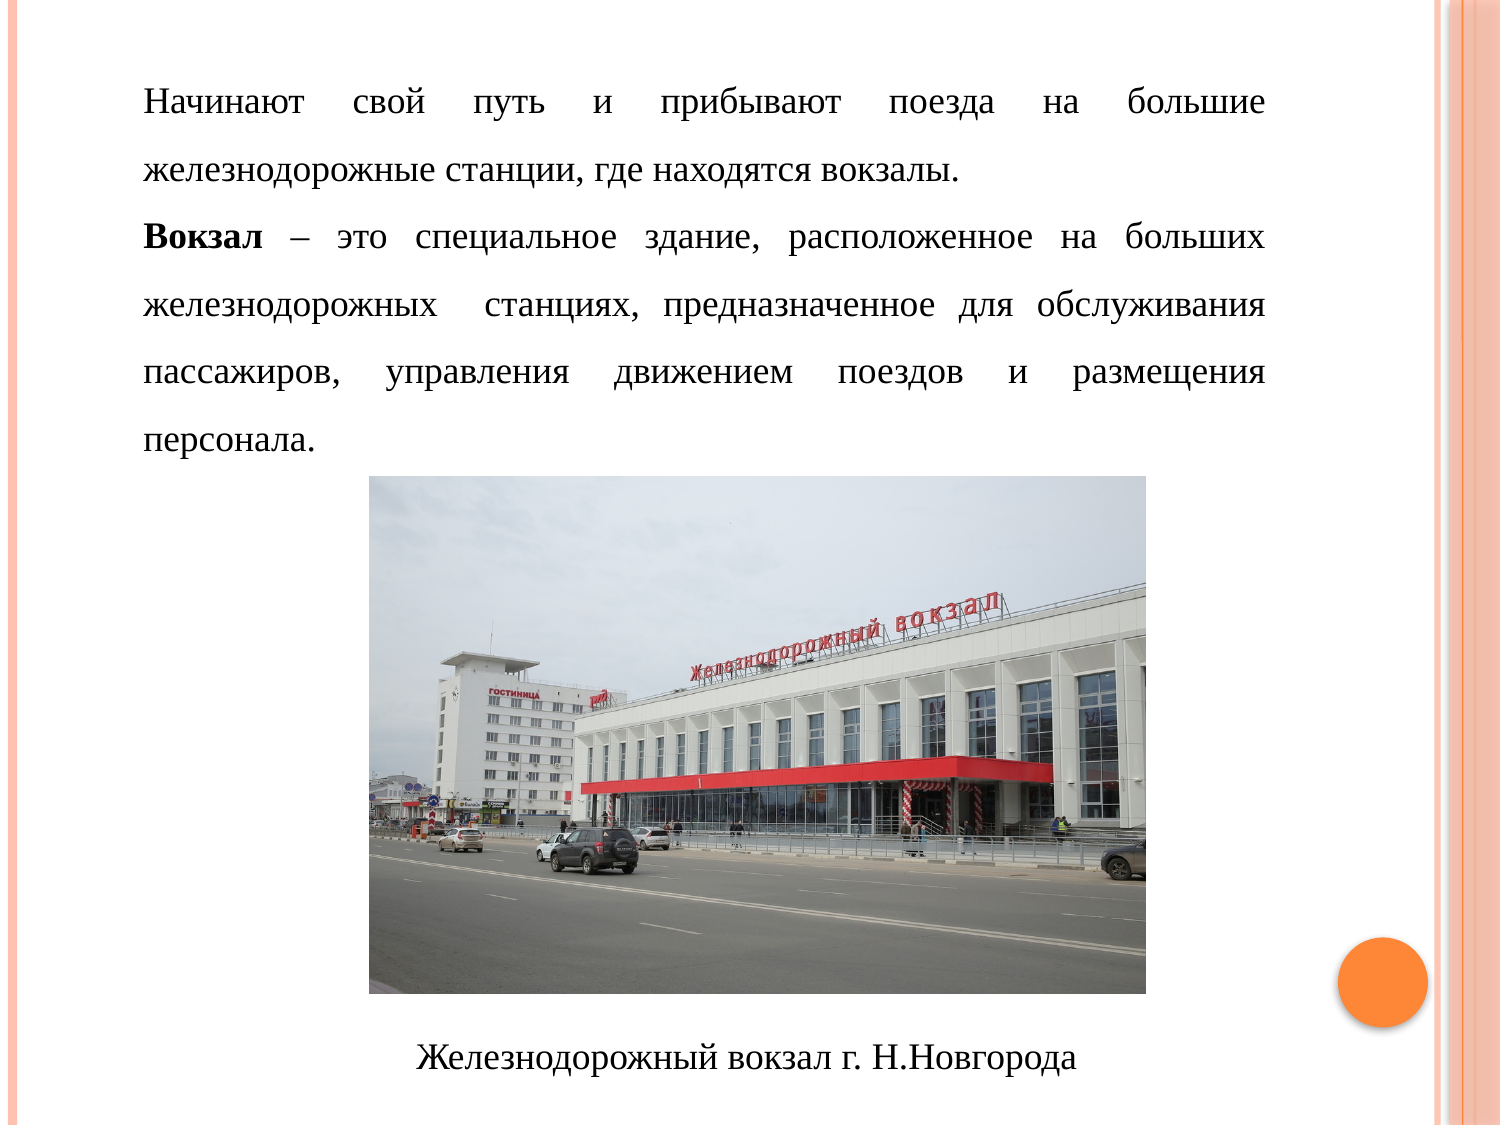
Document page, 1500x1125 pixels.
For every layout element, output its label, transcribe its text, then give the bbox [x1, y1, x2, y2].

picture [368, 475, 1147, 995]
text_box Железнодорожный вокзал г. Н.Новгорода [401, 1003, 1146, 1085]
text_box Начинают свой путь и прибывают поезда на большие железнодорожные станции, где находятся вокзалы. Вокзал – это специальное здание, расположенное на больших железнодорожных станциях, предназначенное для обслуживания пассажиров, управления движением поездов и размещения персонала. [123, 46, 1282, 467]
